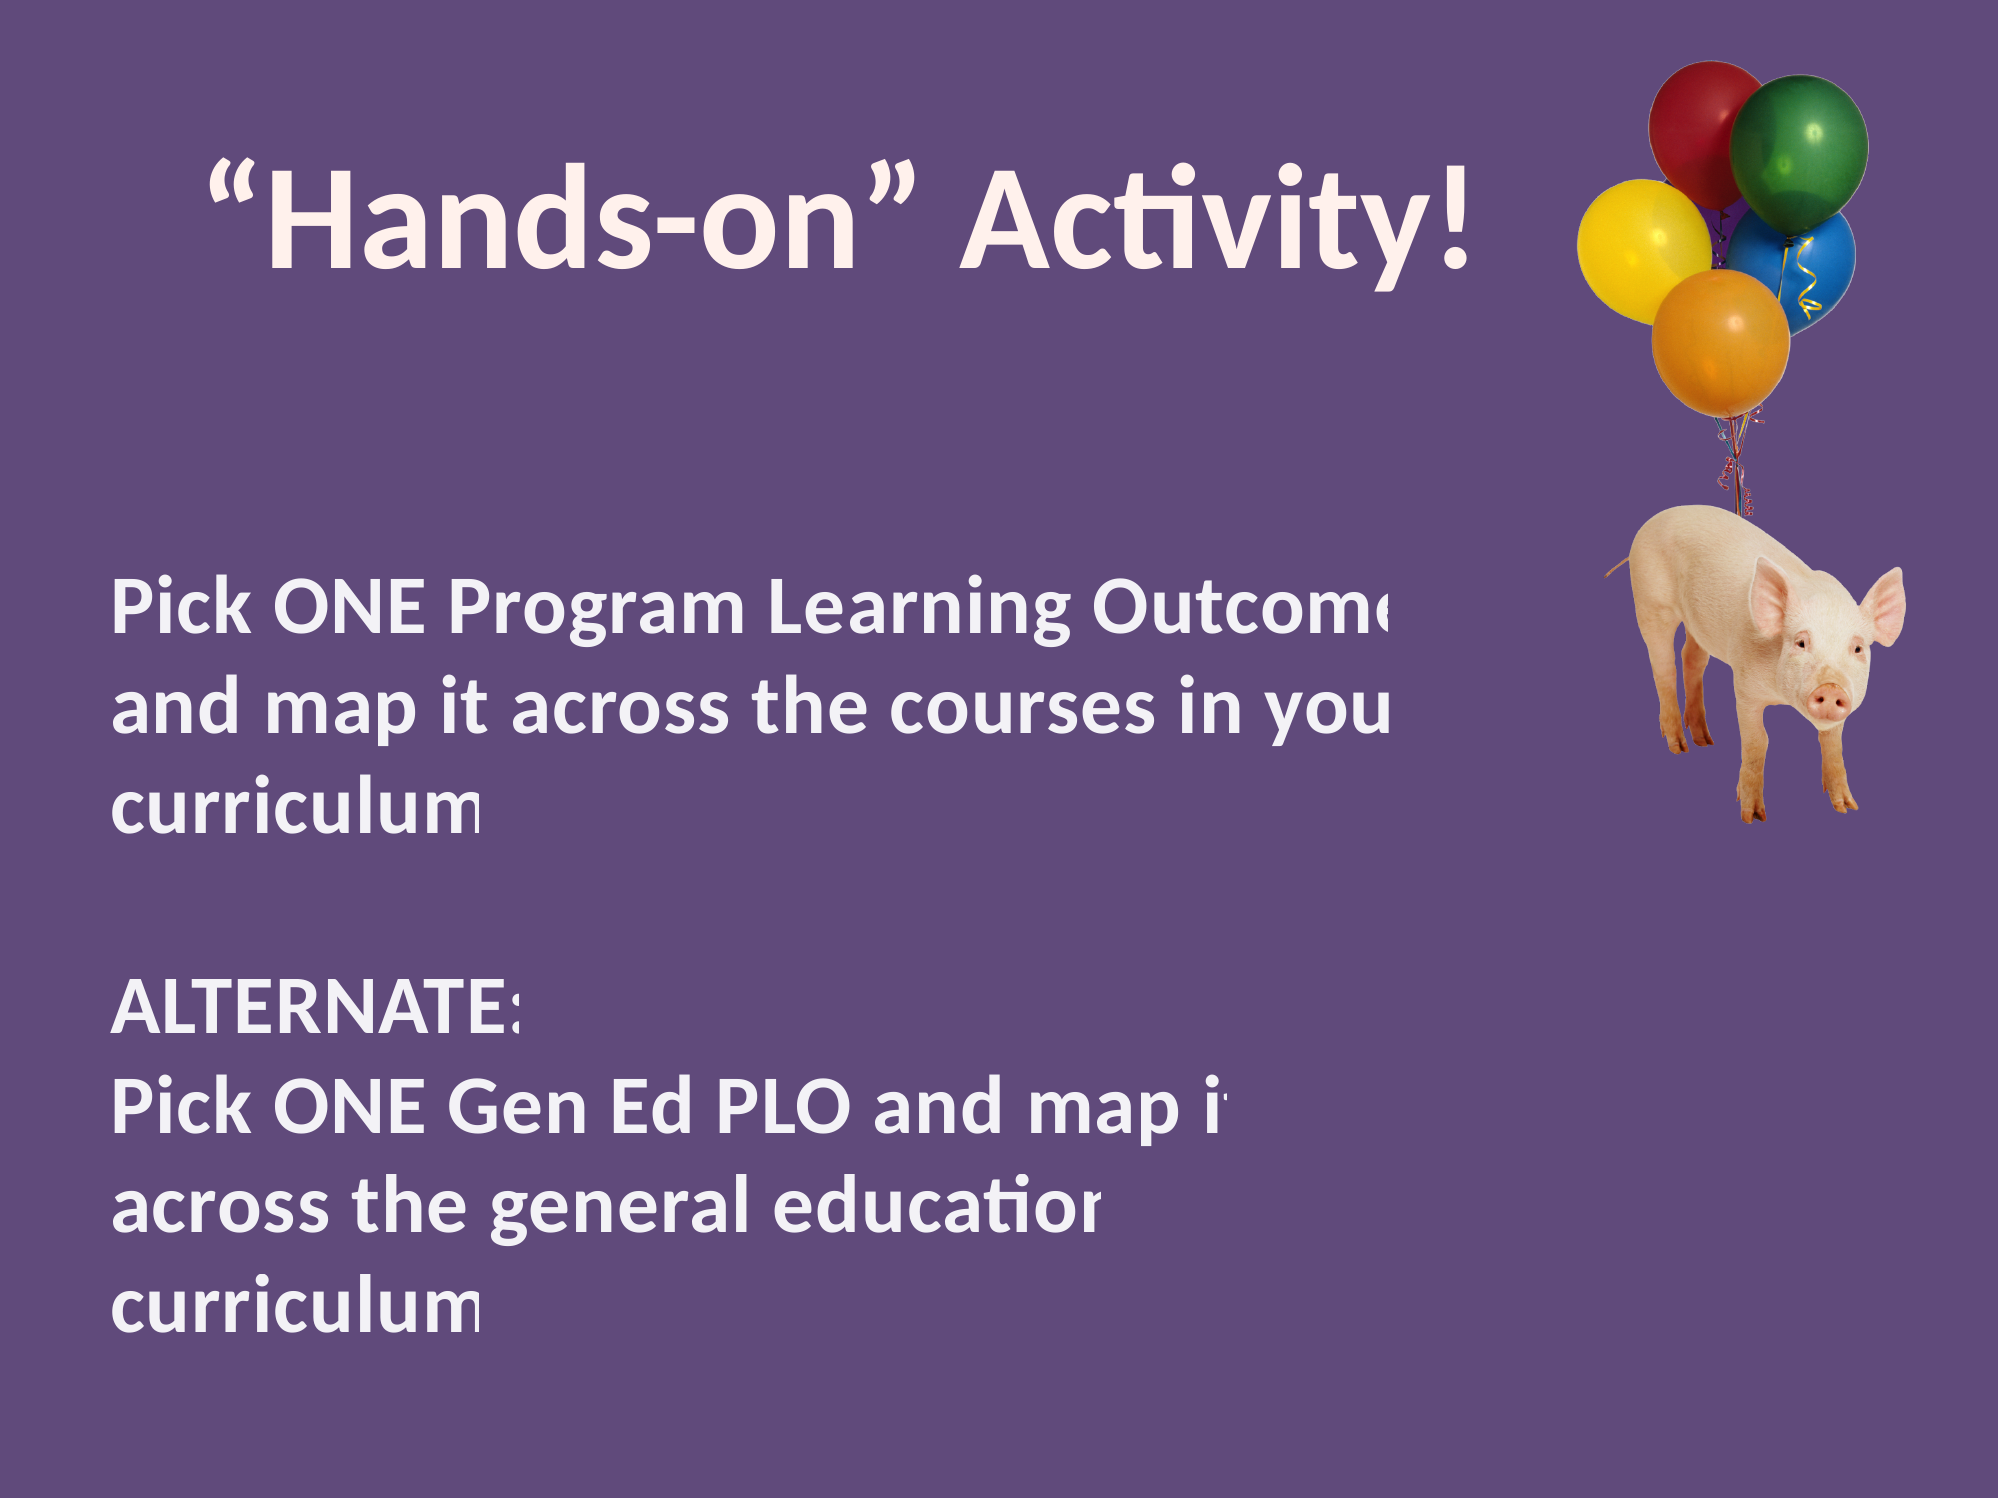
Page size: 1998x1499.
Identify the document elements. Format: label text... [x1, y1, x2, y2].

picture [1574, 57, 1909, 827]
text_box “Hands-on” Activity! [184, 111, 1497, 307]
text_box Pick ONE Program Learning Outcome and map it across the courses in your curriculum ALTERNATE: Pick ONE Gen Ed PLO and map it across the general education curriculum [95, 542, 1454, 1357]
